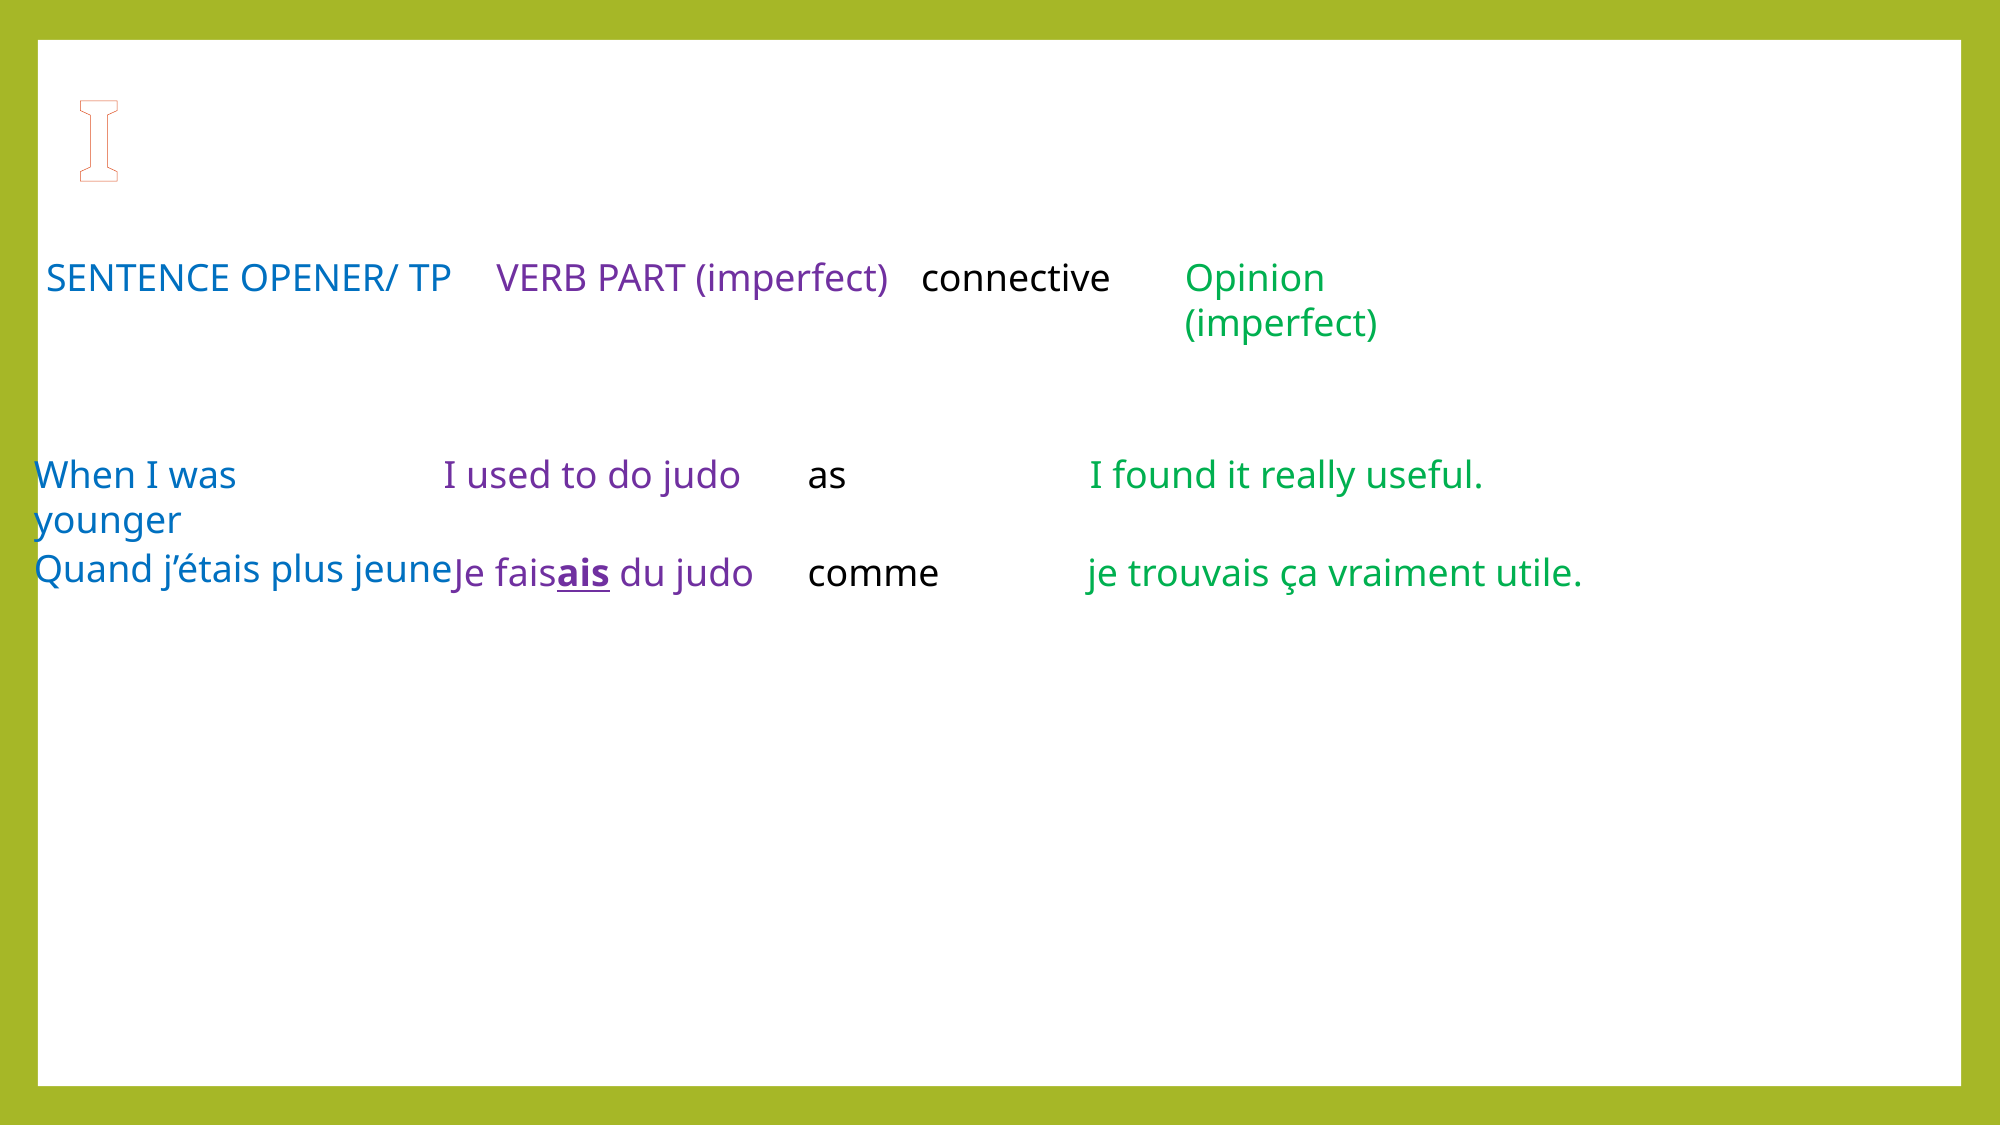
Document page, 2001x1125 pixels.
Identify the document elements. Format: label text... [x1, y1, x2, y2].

text_box I used to do judo [429, 443, 792, 503]
text_box SENTENCE OPENER/ TP [31, 246, 481, 307]
text_box comme [792, 541, 1020, 602]
text_box Quand j’étais plus jeune [19, 537, 520, 598]
text_box as [792, 443, 1020, 503]
text_box When I was younger [19, 443, 397, 537]
text_box je trouvais ça vraiment utile. [1072, 541, 1629, 602]
text_box I [61, 61, 136, 212]
text_box Je faisais du judo [439, 541, 792, 602]
text_box I found it really useful. [1074, 443, 1631, 503]
text_box VERB PART (imperfect) [481, 246, 906, 307]
text_box connective [906, 246, 1134, 307]
text_box Opinion (imperfect) [1170, 246, 1531, 352]
